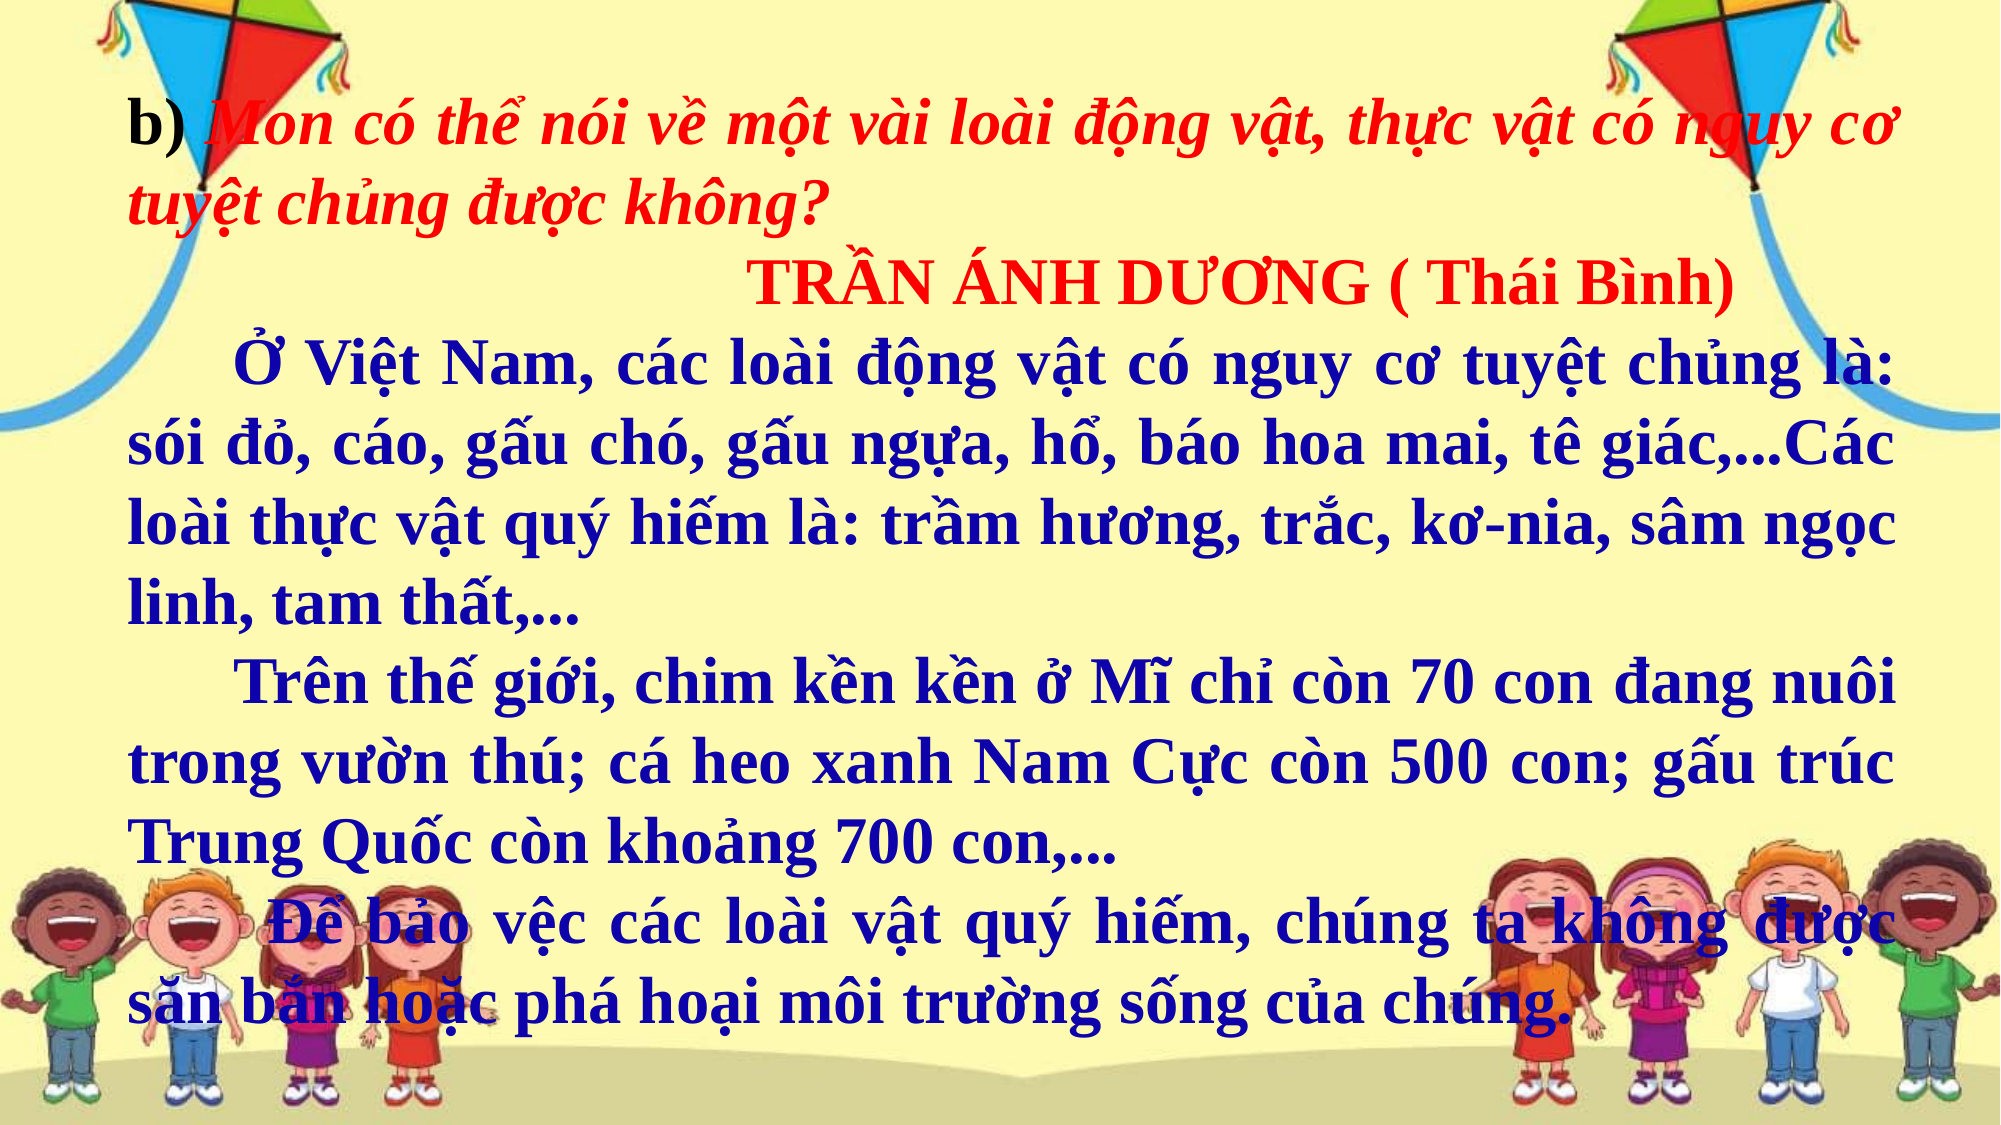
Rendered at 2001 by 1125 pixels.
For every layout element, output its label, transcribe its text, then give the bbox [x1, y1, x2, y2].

text_box b) Mon có thể nói về một vài loài động vật, thực vật có nguy cơ tuyệt chủng được không? TRẦN ÁNH DƯƠNG ( Thái Bình) Ở Việt Nam, các loài động vật có nguy cơ tuyệt chủng là: sói đỏ, cáo, gấu chó, gấu ngựa, hổ, báo hoa mai, tê giác,...Các loài thực vật quý hiếm là: trầm hương, trắc, kơ-nia, sâm ngọc linh, tam thất,... Trên thế giới, chim kền kền ở Mĩ chỉ còn 70 con đang nuôi trong vườn thú; cá heo xanh Nam Cực còn 500 con; gấu trúc Trung Quốc còn khoảng 700 con,... Để bảo vệc các loài vật quý hiếm, chúng ta không được săn bắn hoặc phá hoại môi trường sống của chúng. [112, 70, 1913, 1045]
picture [0, 0, 2001, 1125]
